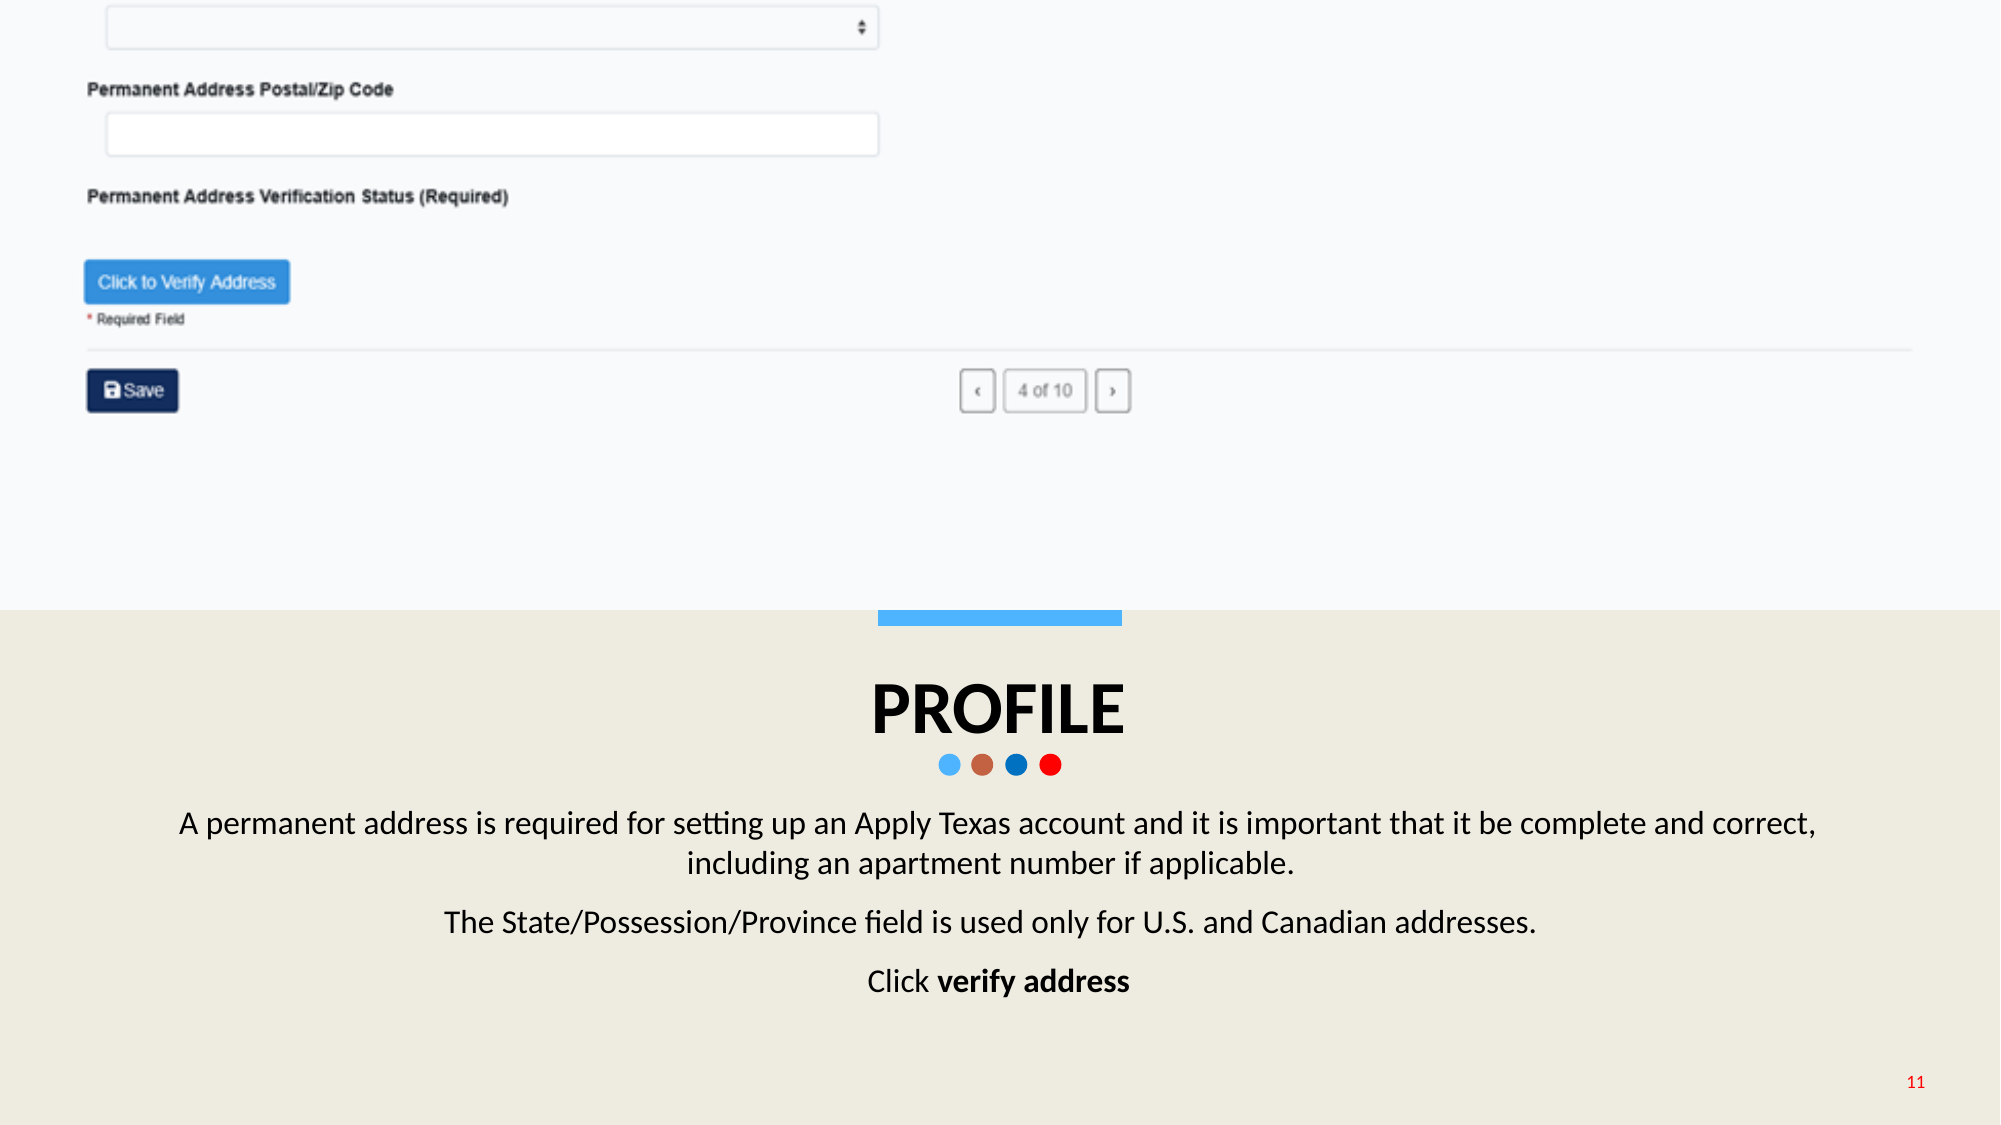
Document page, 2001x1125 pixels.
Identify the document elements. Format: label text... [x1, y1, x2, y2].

slide_number 11 [1490, 1060, 1941, 1102]
title Profile [136, 622, 1862, 758]
list A permanent address is required for setting up an Apply Texas account and it is important that it be complete and correct, including an apartment number if applicable. The State/Possession/Province field is used only for U.S. and Canadian addresses. Click verify address [136, 793, 1862, 1009]
picture [0, 0, 2000, 610]
